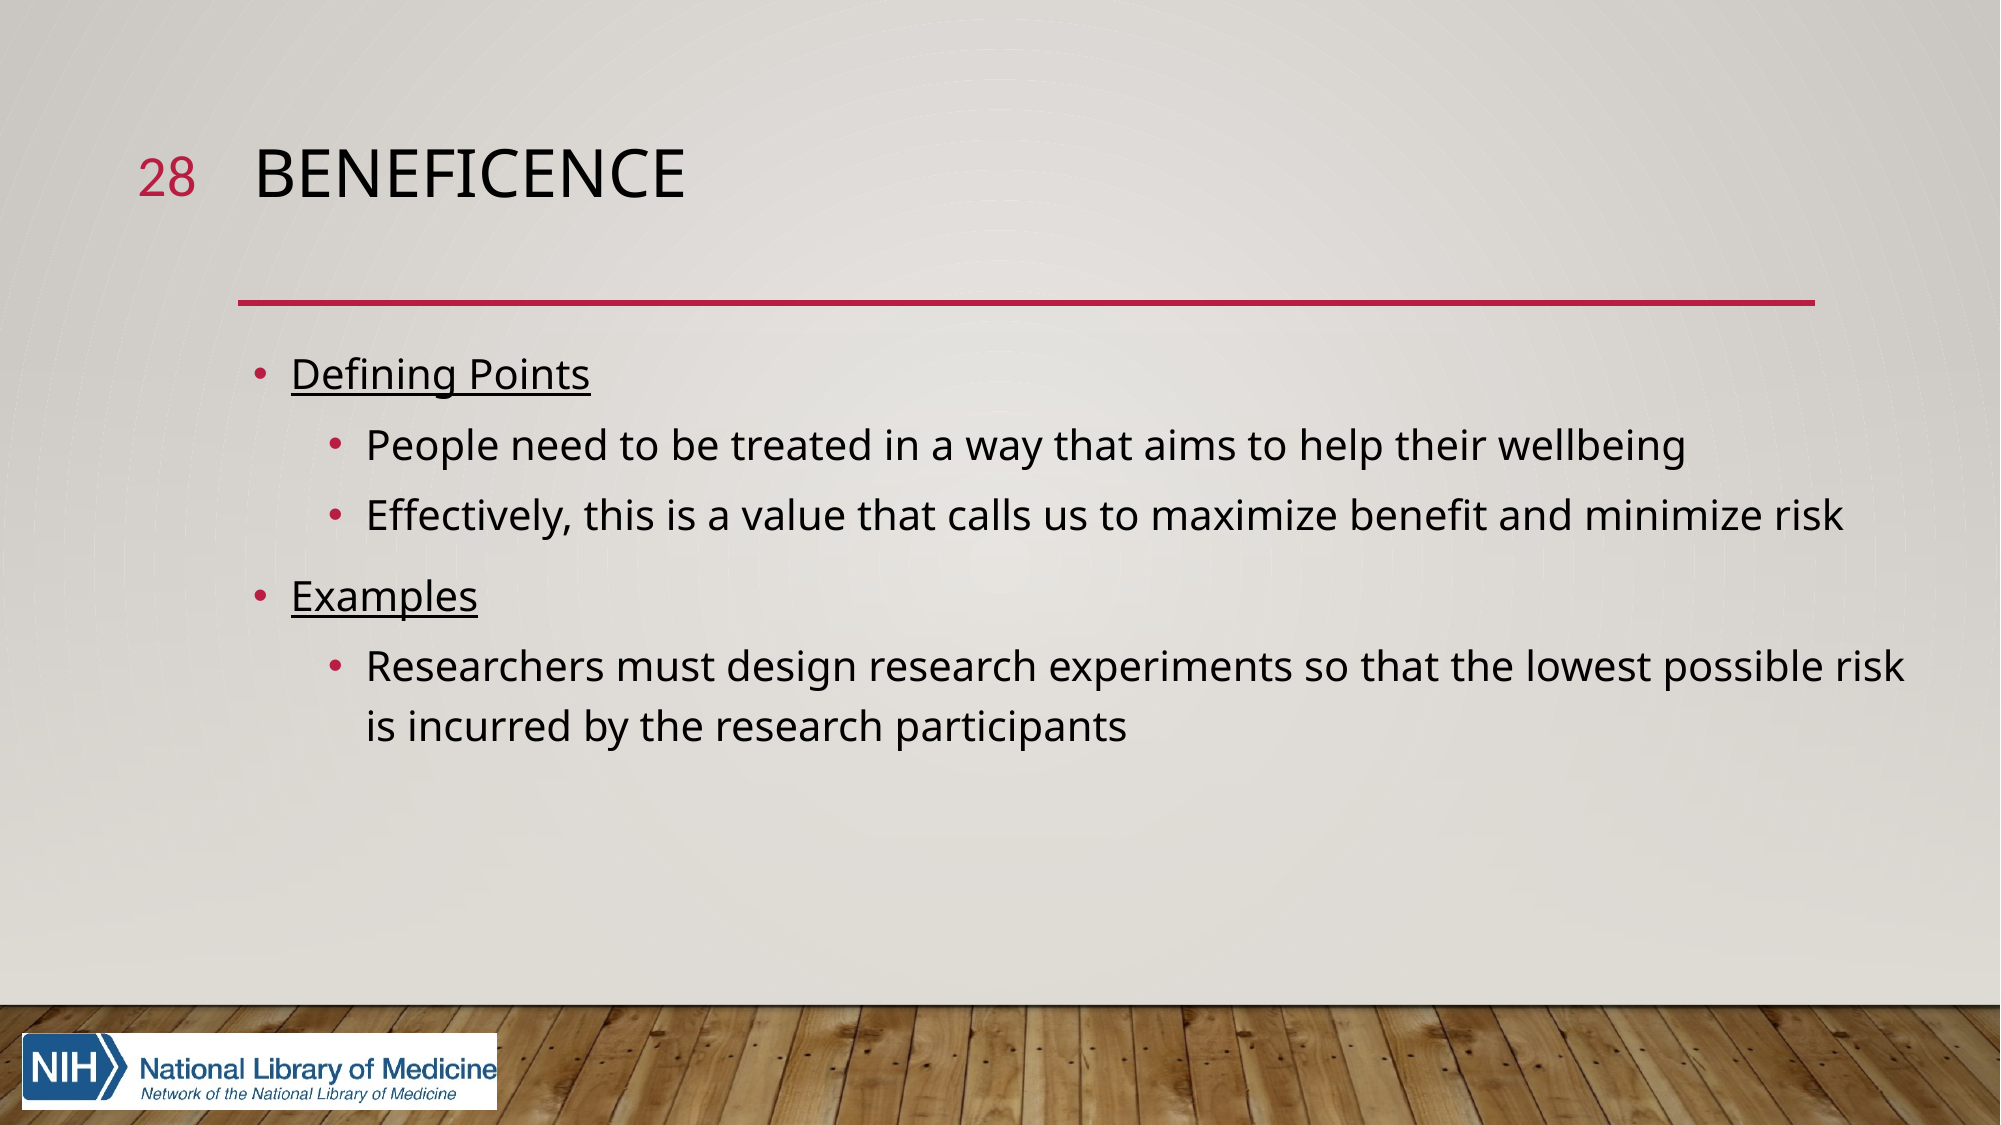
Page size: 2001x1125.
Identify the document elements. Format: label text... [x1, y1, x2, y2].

title Beneficence [238, 131, 1814, 305]
slide_number 28 [78, 131, 212, 214]
picture [0, 1005, 2000, 1125]
list Defining Points People need to be treated in a way that aims to help their wellbeing Effectively, this is a value that calls us to maximize benefit and minimize risk Examples Researchers must design research experiments so that the lowest possible risk is incurred by the research participants [238, 330, 1928, 897]
